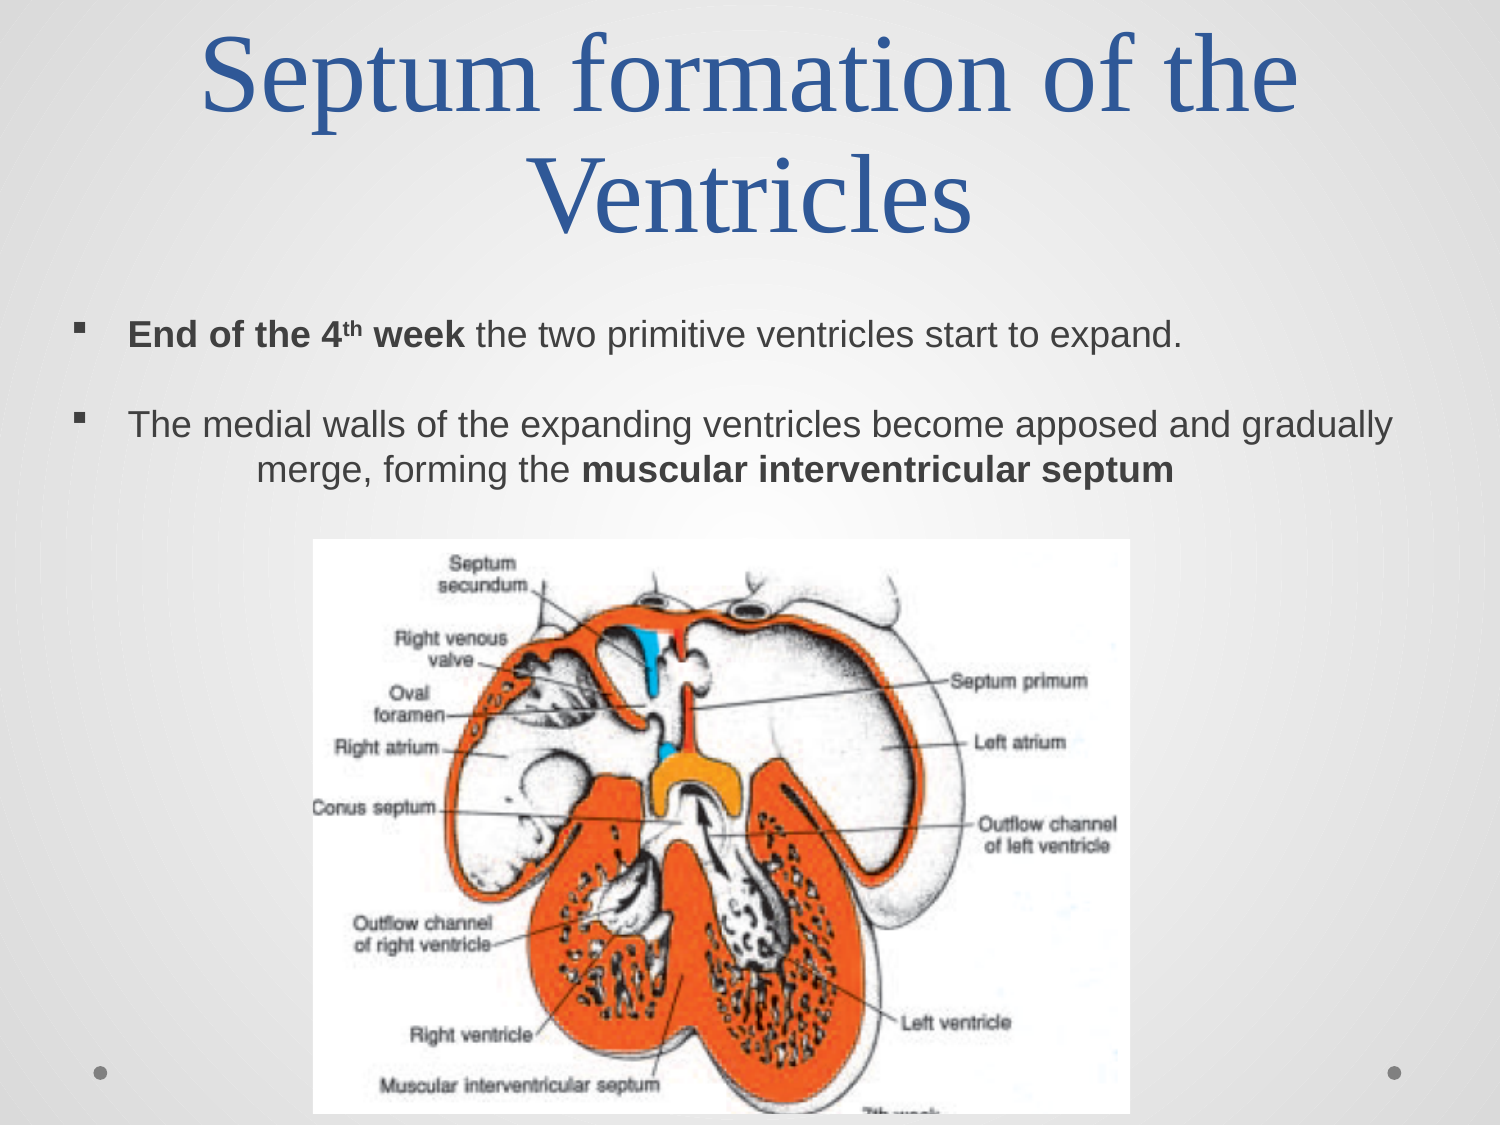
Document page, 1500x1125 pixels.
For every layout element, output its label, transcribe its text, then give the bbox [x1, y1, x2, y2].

text_box End of the 4th week the two primitive ventricles start to expand. The medial walls of the expanding ventricles become apposed and gradually merge, forming the muscular interventricular septum [56, 302, 1418, 498]
picture [312, 539, 1131, 1114]
title Septum formation of the Ventricles [75, 0, 1425, 263]
